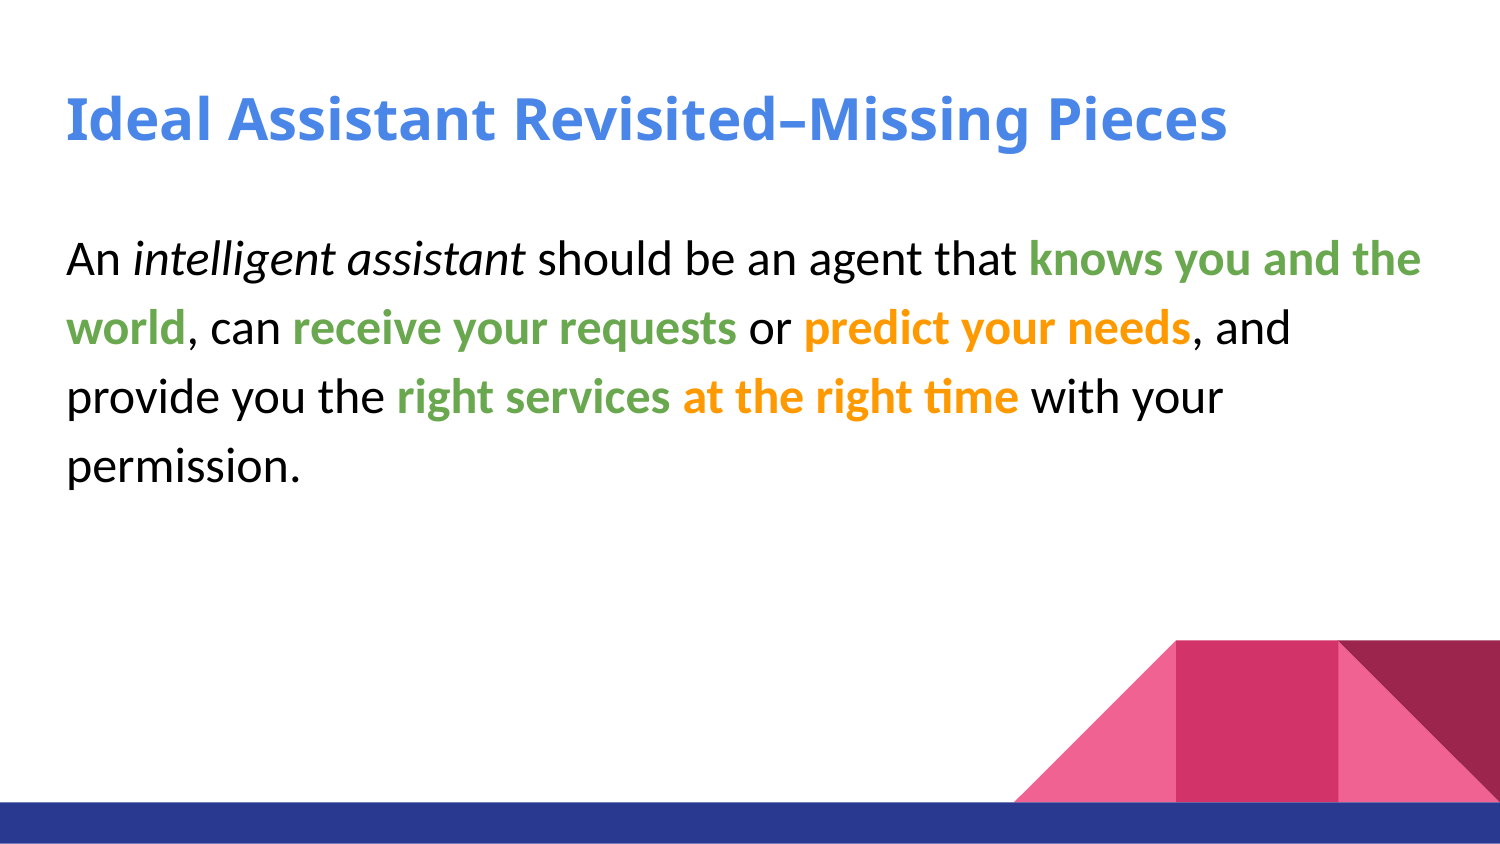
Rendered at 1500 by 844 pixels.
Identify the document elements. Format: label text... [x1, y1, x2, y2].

list An intelligent assistant should be an agent that knows you and the world, can receive your requests or predict your needs, and provide you the right services at the right time with your permission. [51, 201, 1449, 750]
title Ideal Assistant Revisited–Missing Pieces [51, 67, 1449, 167]
